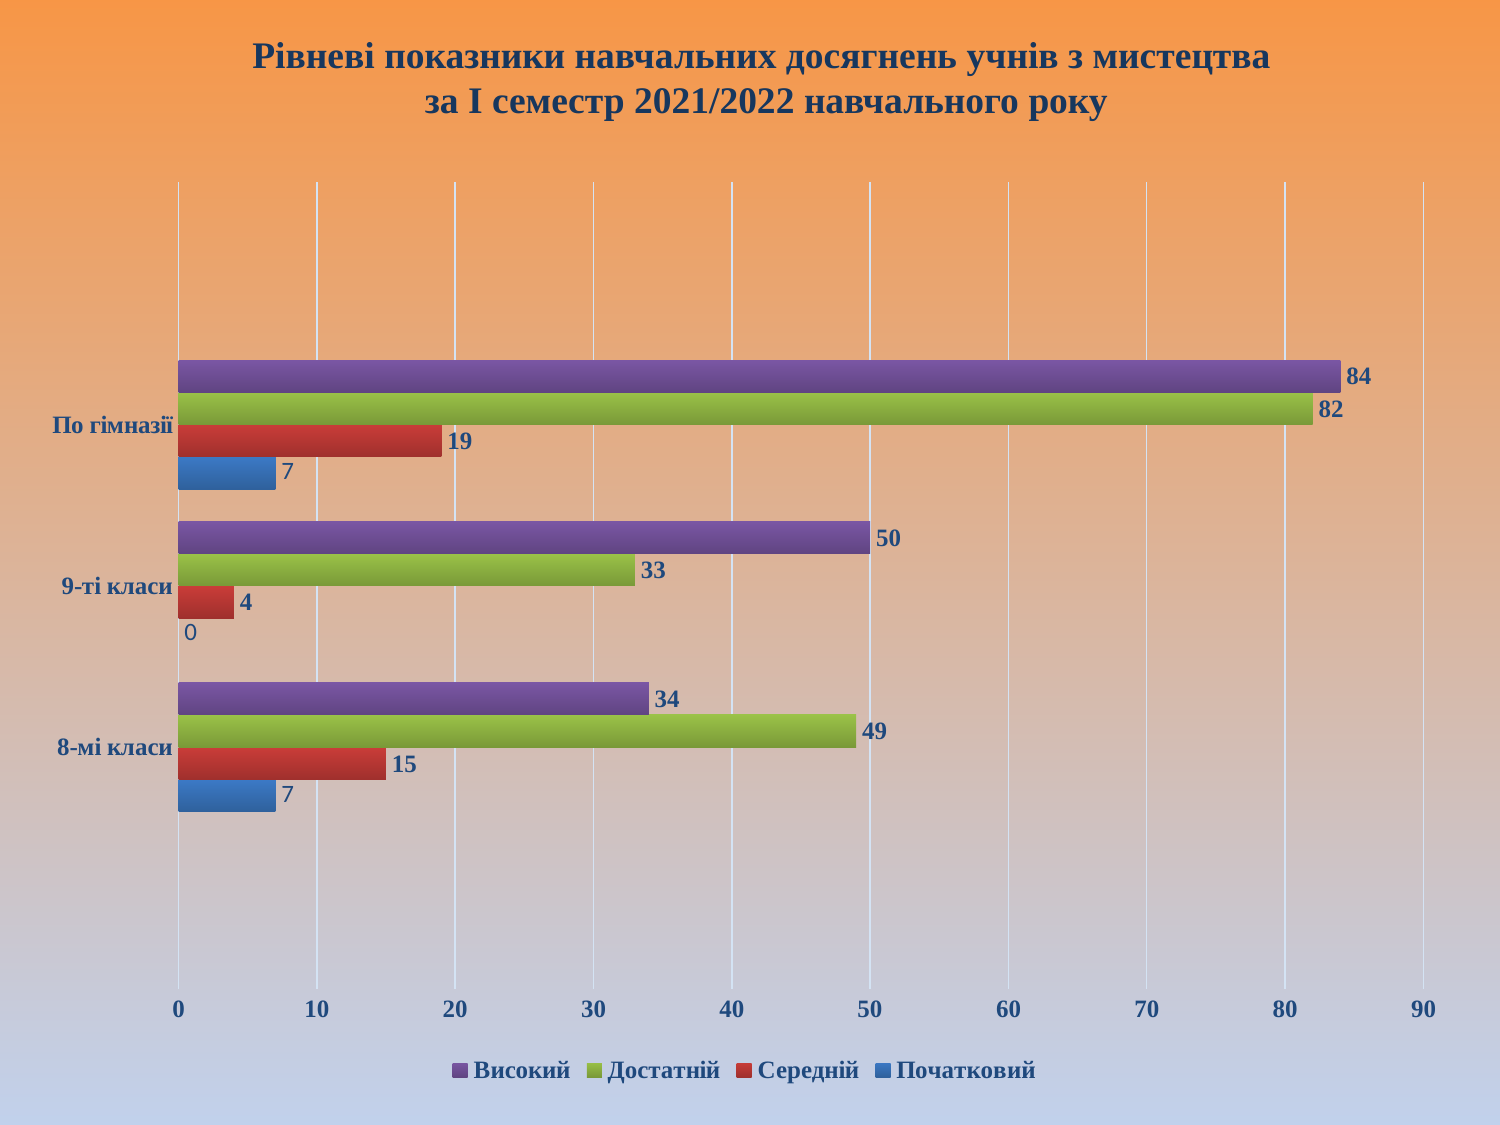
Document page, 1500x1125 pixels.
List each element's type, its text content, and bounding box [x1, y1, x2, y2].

chart [23, 163, 1466, 1091]
title Рівневі показники навчальних досягнень учнів з мистецтва за І семестр 2021/2022 навчального року [70, 35, 1454, 118]
